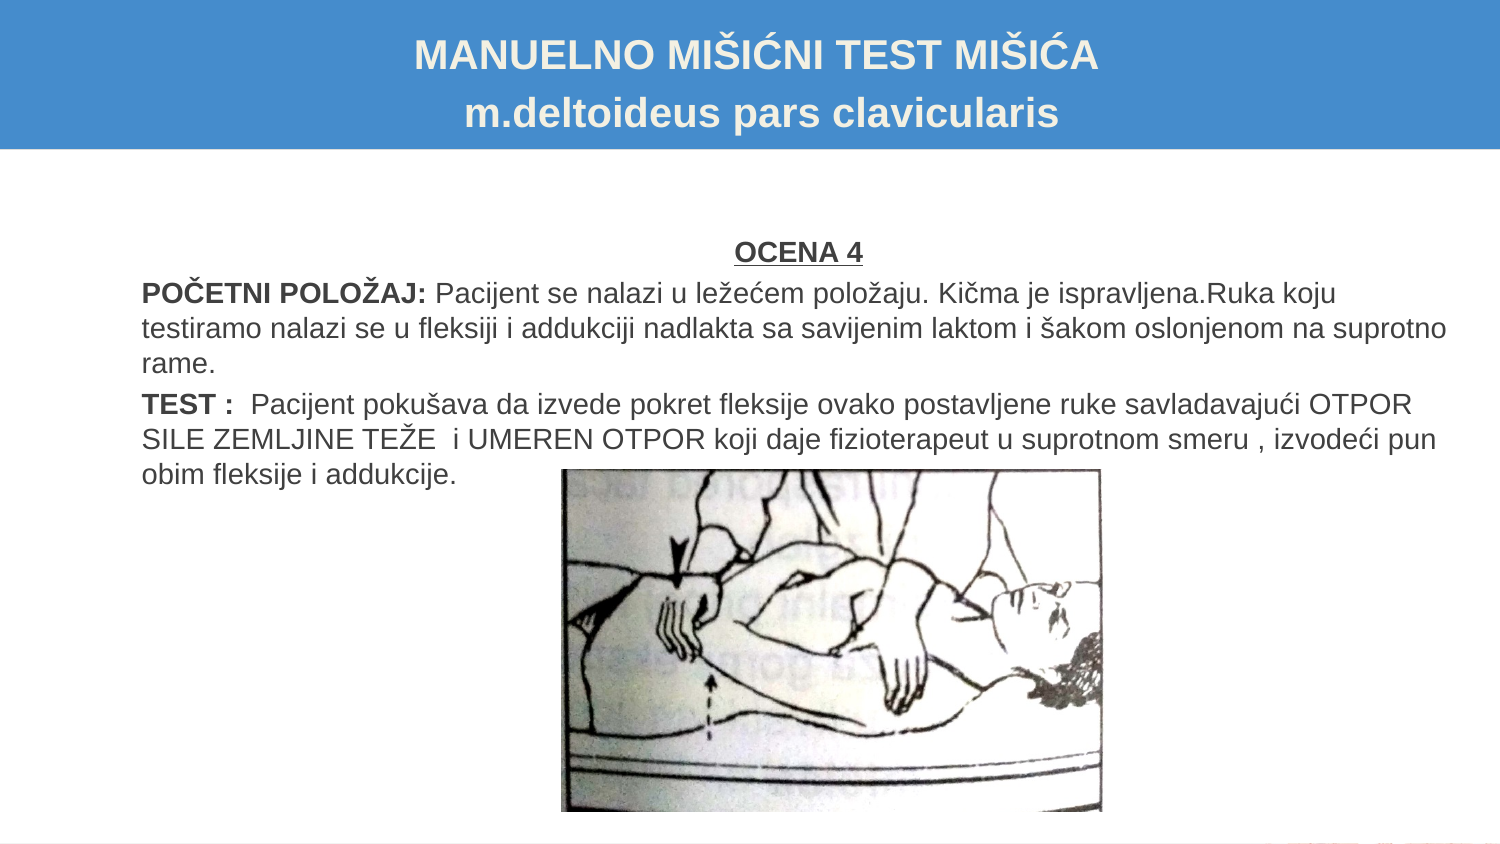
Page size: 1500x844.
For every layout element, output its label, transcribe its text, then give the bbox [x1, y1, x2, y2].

title [0, 0, 1500, 146]
list MANUELNO MIŠIĆNI TEST MIŠIĆA m.deltoideus pars clavicularis [64, 43, 1459, 120]
picture [0, 146, 1500, 150]
picture [560, 468, 1105, 812]
list OCENA 4 POČETNI POLOŽAJ: Pacijent se nalazi u ležećem položaju. Kičma je ispravljena.Ruka koju testiramo nalazi se u fleksiji i addukciji nadlakta sa savijenim laktom i šakom oslonjenom na suprotno rame. TEST : Pacijent pokušava da izvede pokret fleksije ovako postavljene ruke savladavajući OTPOR SILE ZEMLJINE TEŽE i UMEREN OTPOR koji daje fizioterapeut u suprotnom smeru , izvodeći pun obim fleksije i addukcije. [76, 185, 1471, 677]
